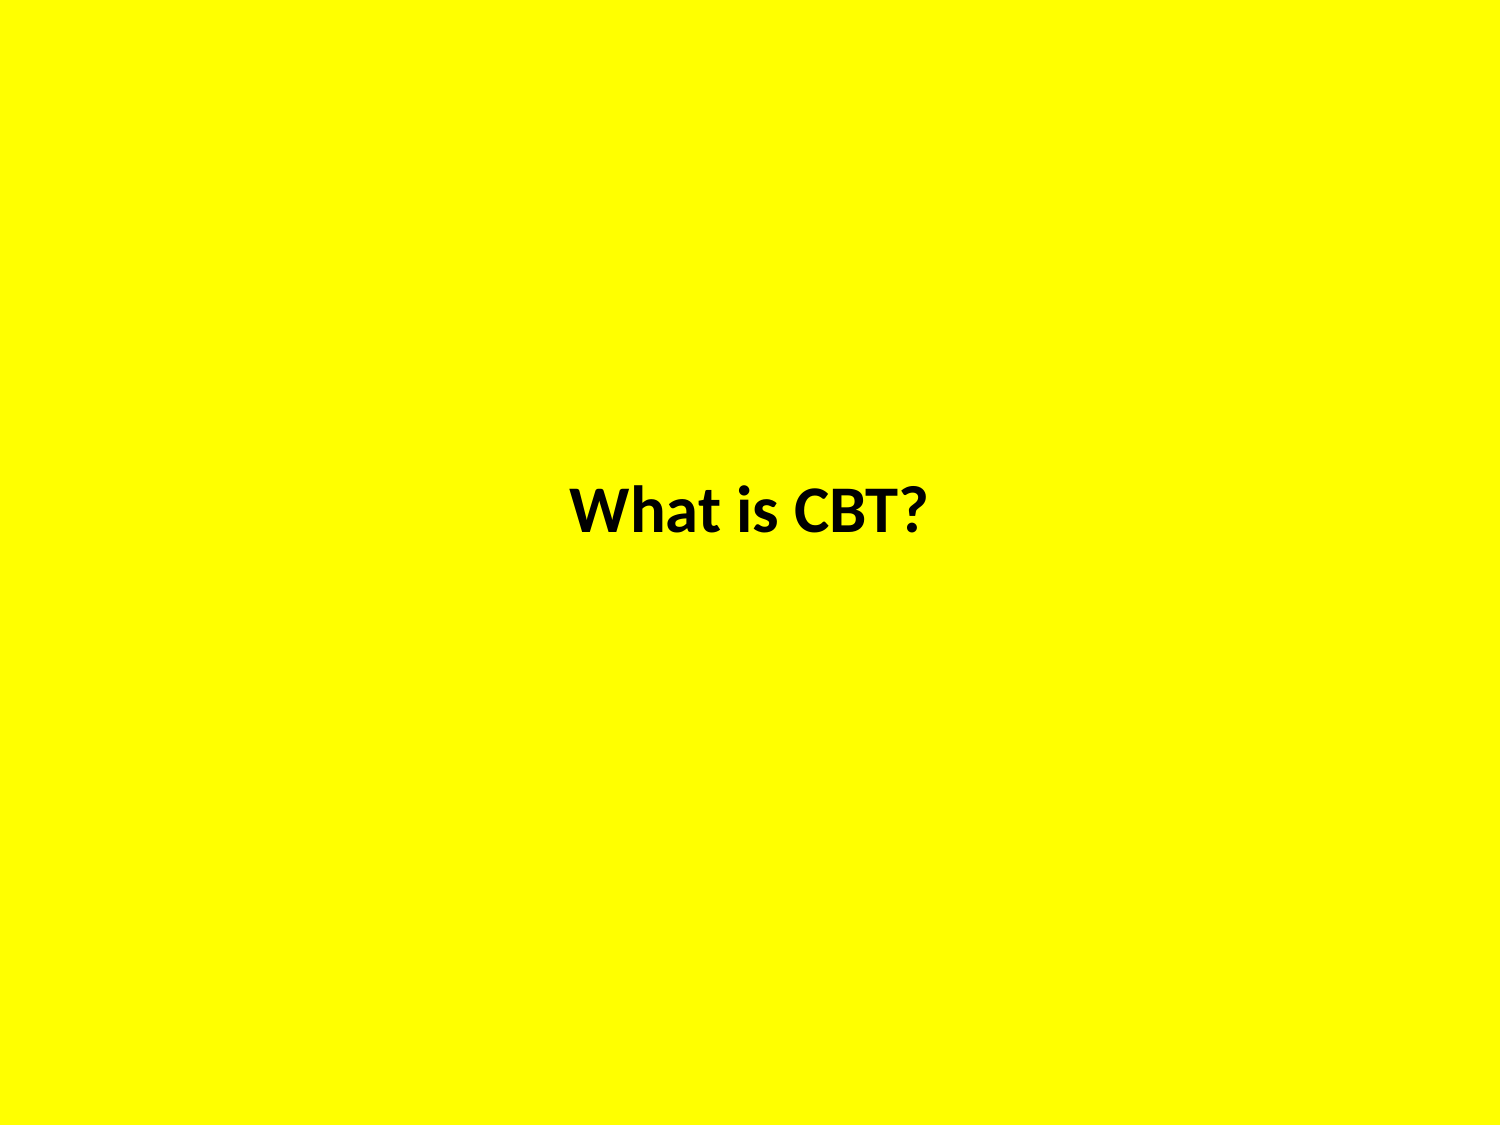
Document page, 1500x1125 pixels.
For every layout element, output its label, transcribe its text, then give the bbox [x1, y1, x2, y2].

title What is CBT? [0, 412, 1500, 600]
